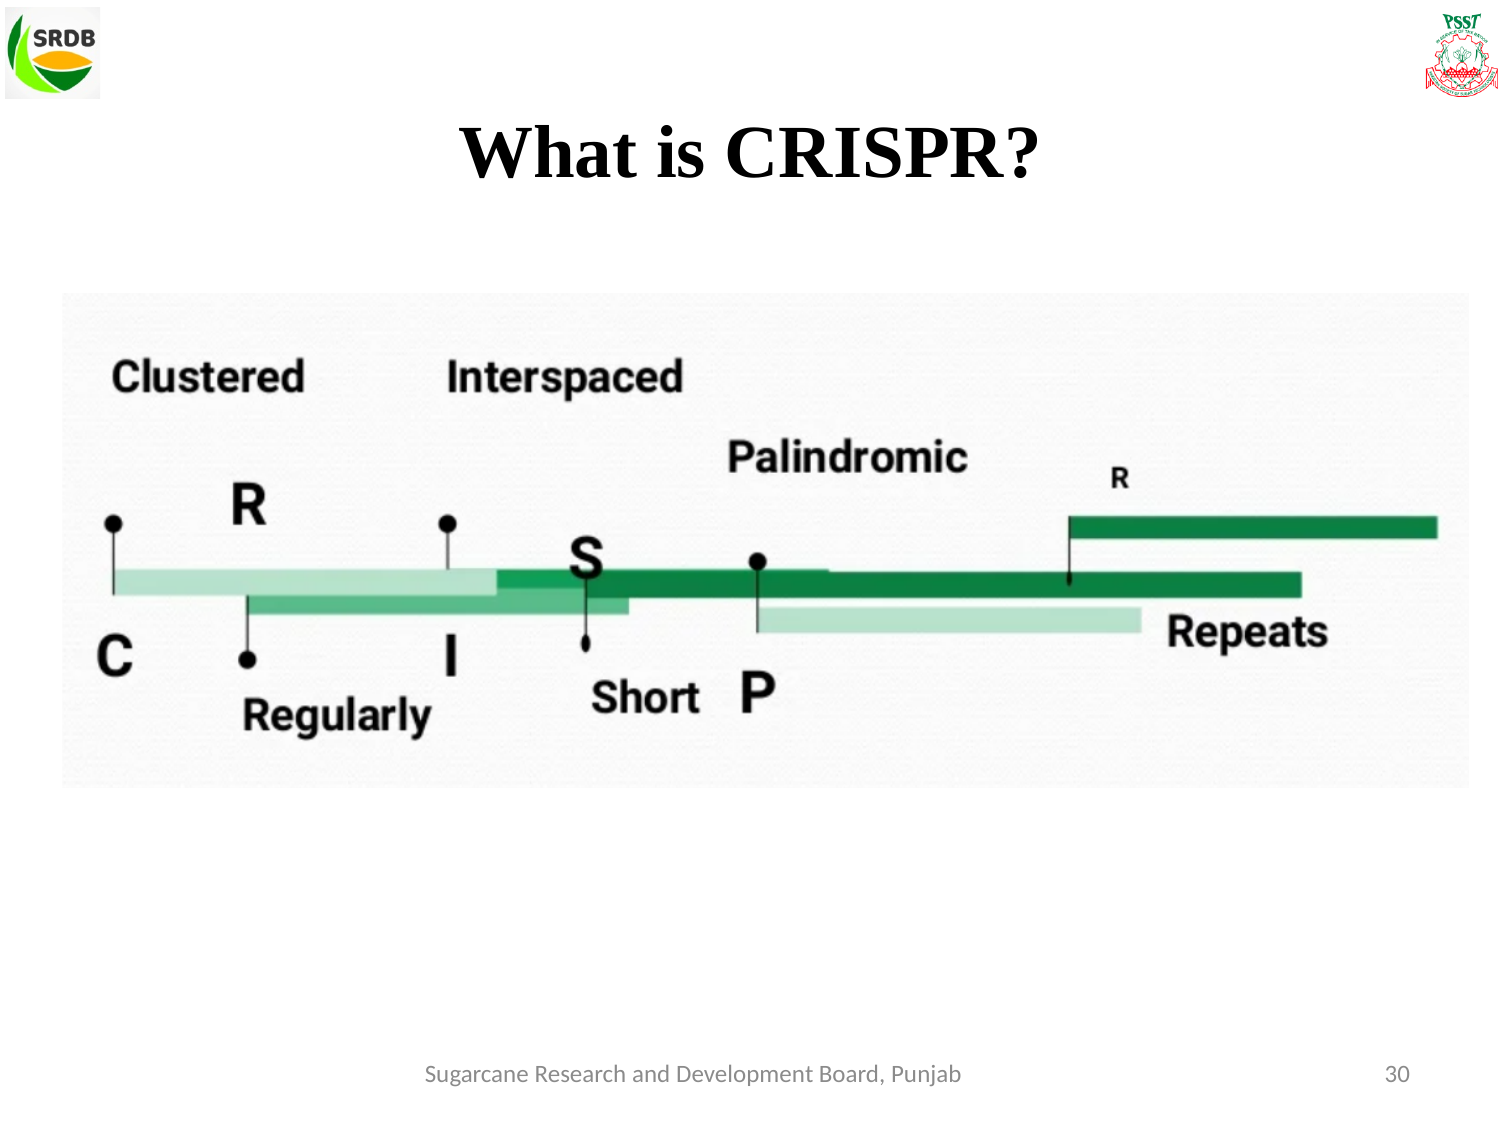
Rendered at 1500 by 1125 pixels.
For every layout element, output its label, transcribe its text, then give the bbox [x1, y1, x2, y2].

slide_number 30 [1074, 1042, 1425, 1103]
picture [62, 292, 1469, 788]
picture [1424, 12, 1499, 97]
footer Sugarcane Research and Development Board, Punjab [399, 1042, 988, 1103]
picture [4, 7, 101, 99]
title What is CRISPR? [75, 62, 1425, 233]
